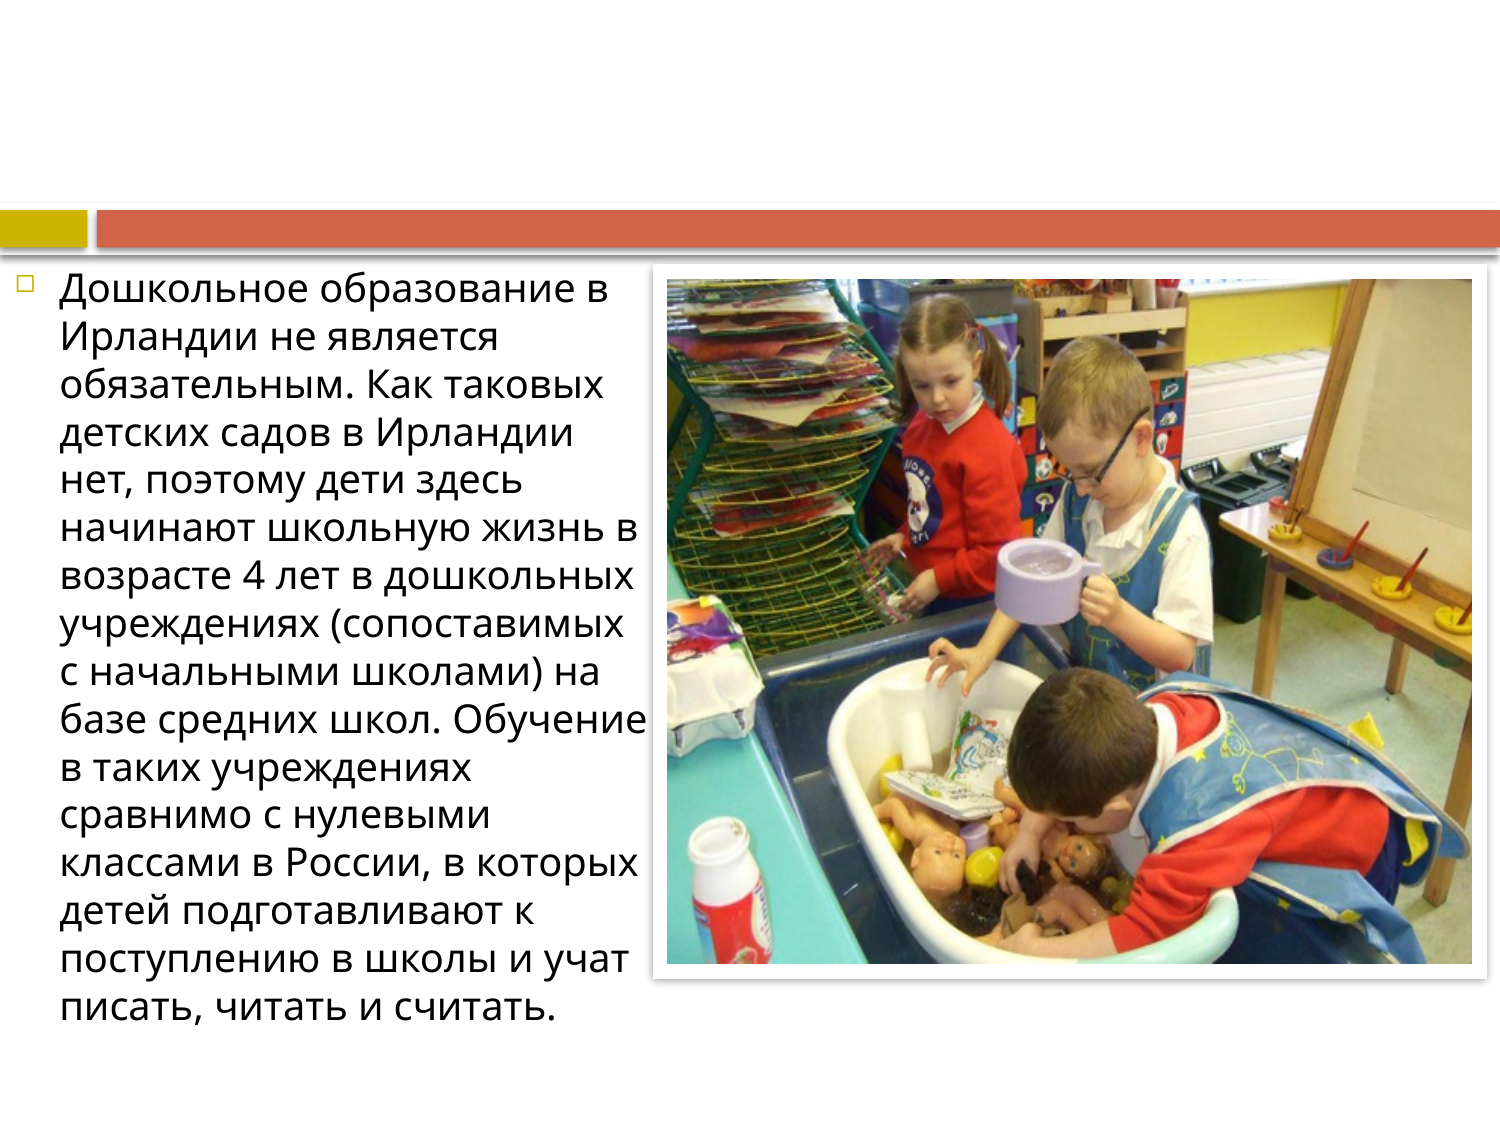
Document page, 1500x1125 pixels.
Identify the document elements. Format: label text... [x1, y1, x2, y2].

picture [666, 278, 1473, 965]
list Дошкольное образование в Ирландии не является обязательным. Как таковых детских садов в Ирландии нет, поэтому дети здесь начинают школьную жизнь в возрасте 4 лет в дошкольных учреждениях (сопоставимых с начальными школами) на базе средних школ. Обучение в таких учреждениях сравнимо с нулевыми классами в России, в которых детей подготавливают к поступлению в школы и учат писать, читать и считать. [0, 255, 668, 1125]
